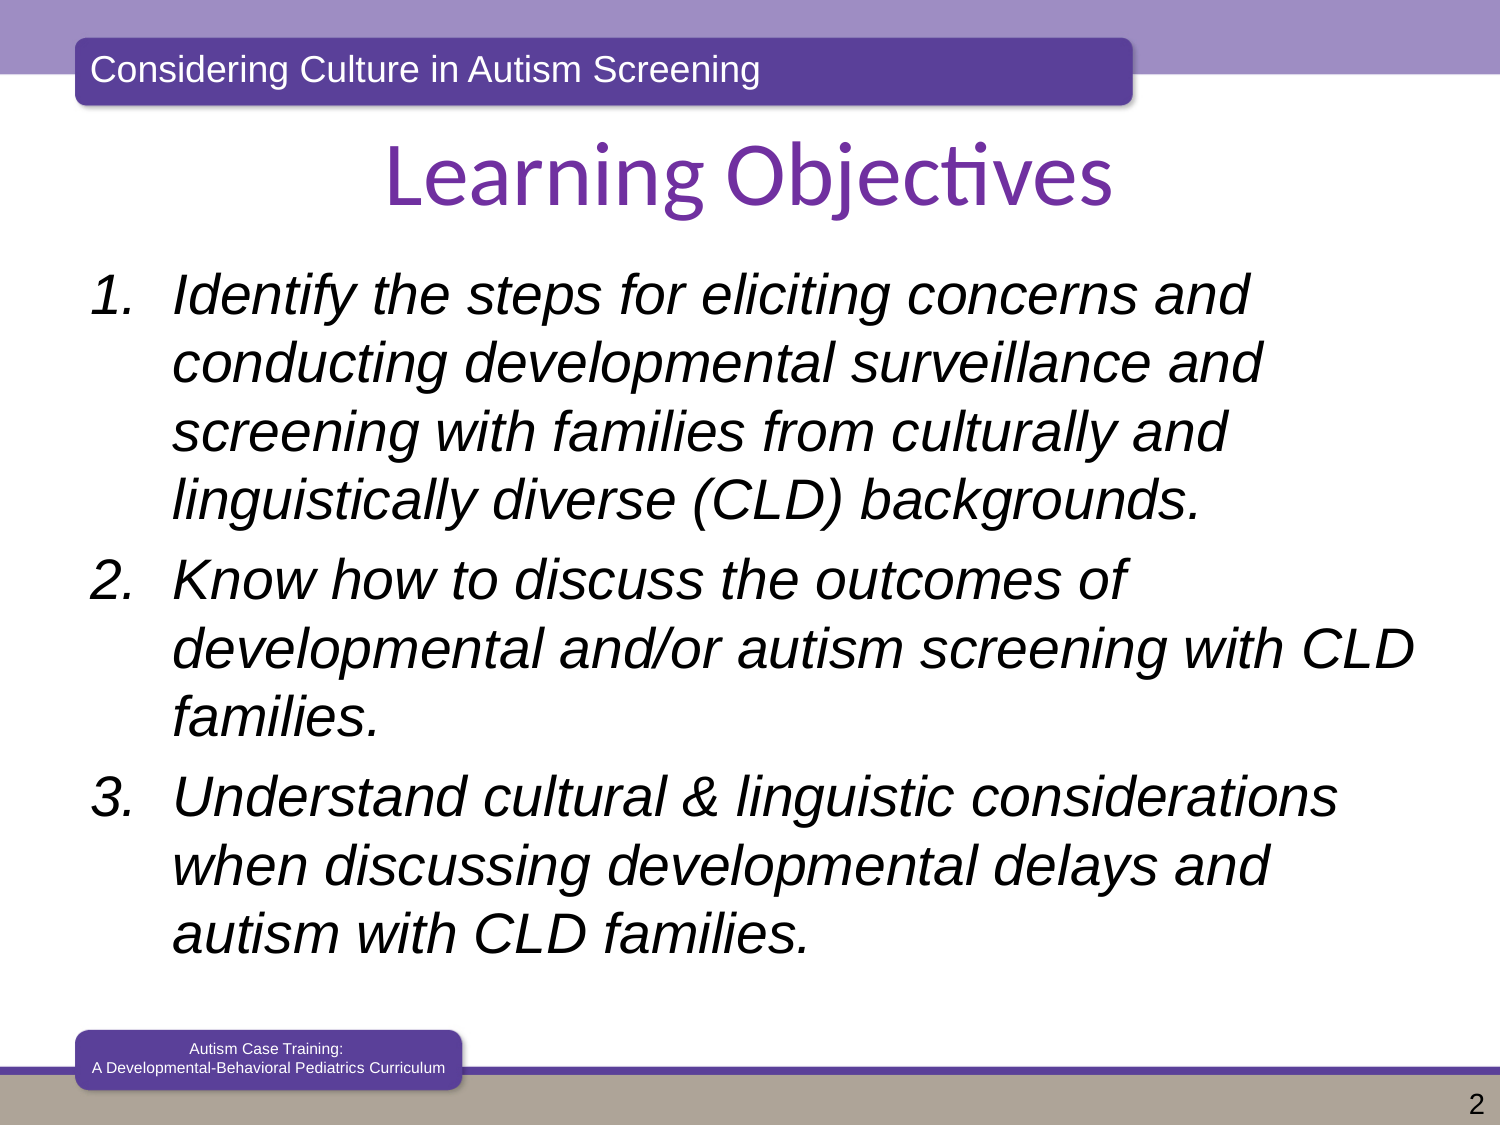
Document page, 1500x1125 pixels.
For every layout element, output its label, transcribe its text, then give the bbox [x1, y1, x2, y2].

picture [0, 0, 1500, 1125]
list Identify the steps for eliciting concerns and conducting developmental surveillance and screening with families from culturally and linguistically diverse (CLD) backgrounds. Know how to discuss the outcomes of developmental and/or autism screening with CLD families. Understand cultural & linguistic considerations when discussing developmental delays and autism with CLD families. [75, 249, 1463, 975]
title Learning Objectives [75, 75, 1425, 249]
